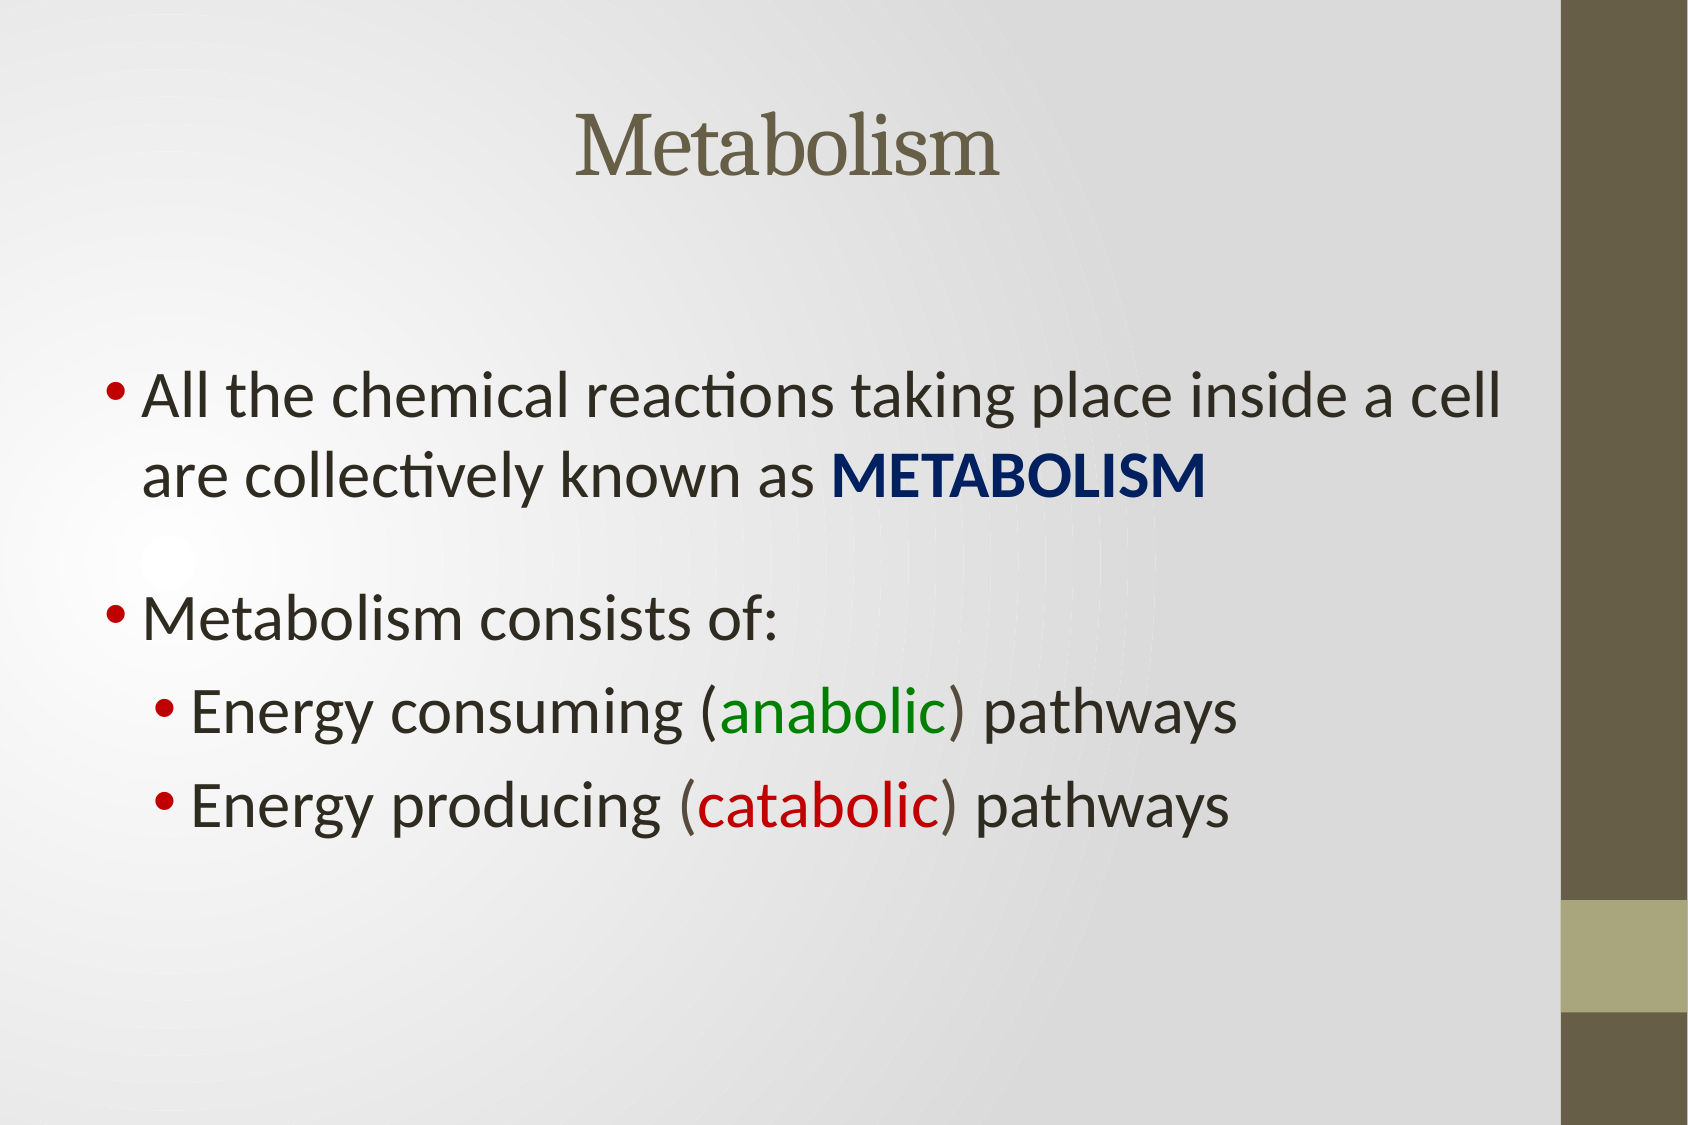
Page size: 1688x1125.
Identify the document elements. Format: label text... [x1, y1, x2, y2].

title Metabolism [84, 45, 1491, 233]
list All the chemical reactions taking place inside a cell are collectively known as METABOLISM Metabolism consists of: Energy consuming (anabolic) pathways Energy producing (catabolic) pathways [70, 342, 1632, 1000]
